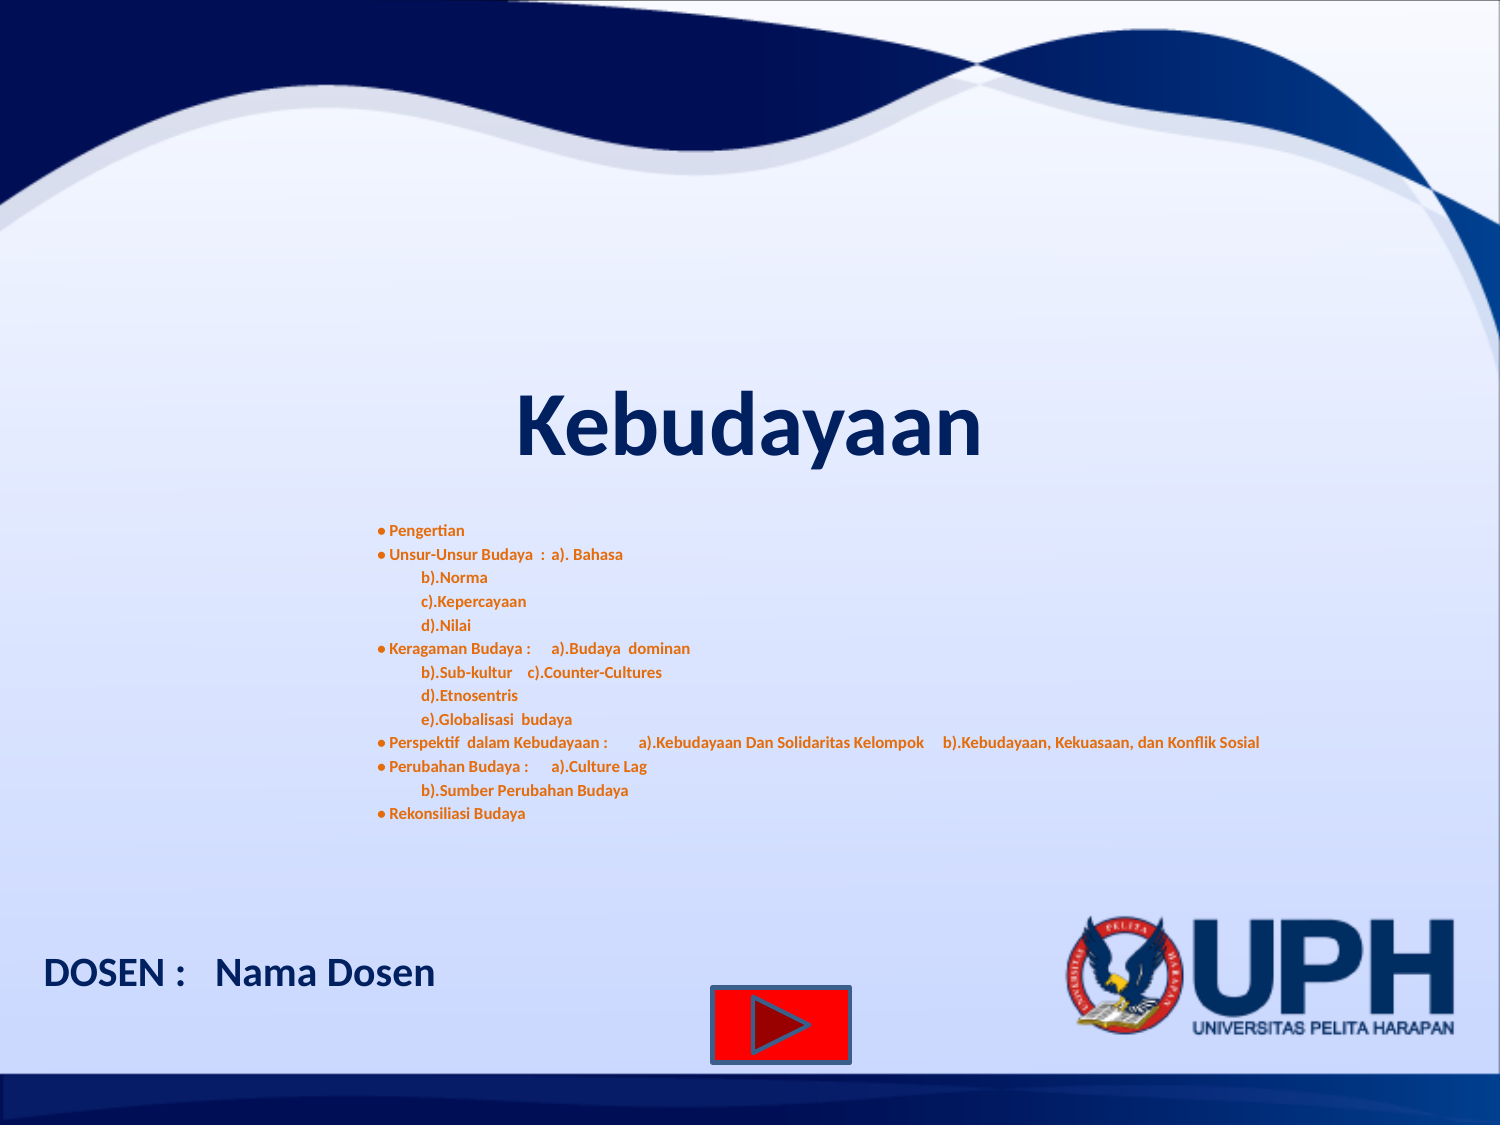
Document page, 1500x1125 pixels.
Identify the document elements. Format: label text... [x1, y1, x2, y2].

text_box [710, 985, 852, 1065]
picture [0, 0, 1500, 1125]
title Kebudayaan [112, 287, 1388, 550]
subtitle • Pengertian • Unsur-Unsur Budaya : a). Bahasa b).Norma c).Kepercayaan d).Nilai • Keragaman Budaya : a).Budaya dominan b).Sub-kultur c).Counter-Cultures d).Etnosentris e).Globalisasi budaya • Perspektif dalam Kebudayaan : a).Kebudayaan Dan Solidaritas Kelompok b).Kebudayaan, Kekuasaan, dan Konflik Sosial • Perubahan Budaya : a).Culture Lag b).Sumber Perubahan Budaya • Rekonsiliasi Budaya [362, 512, 1275, 850]
